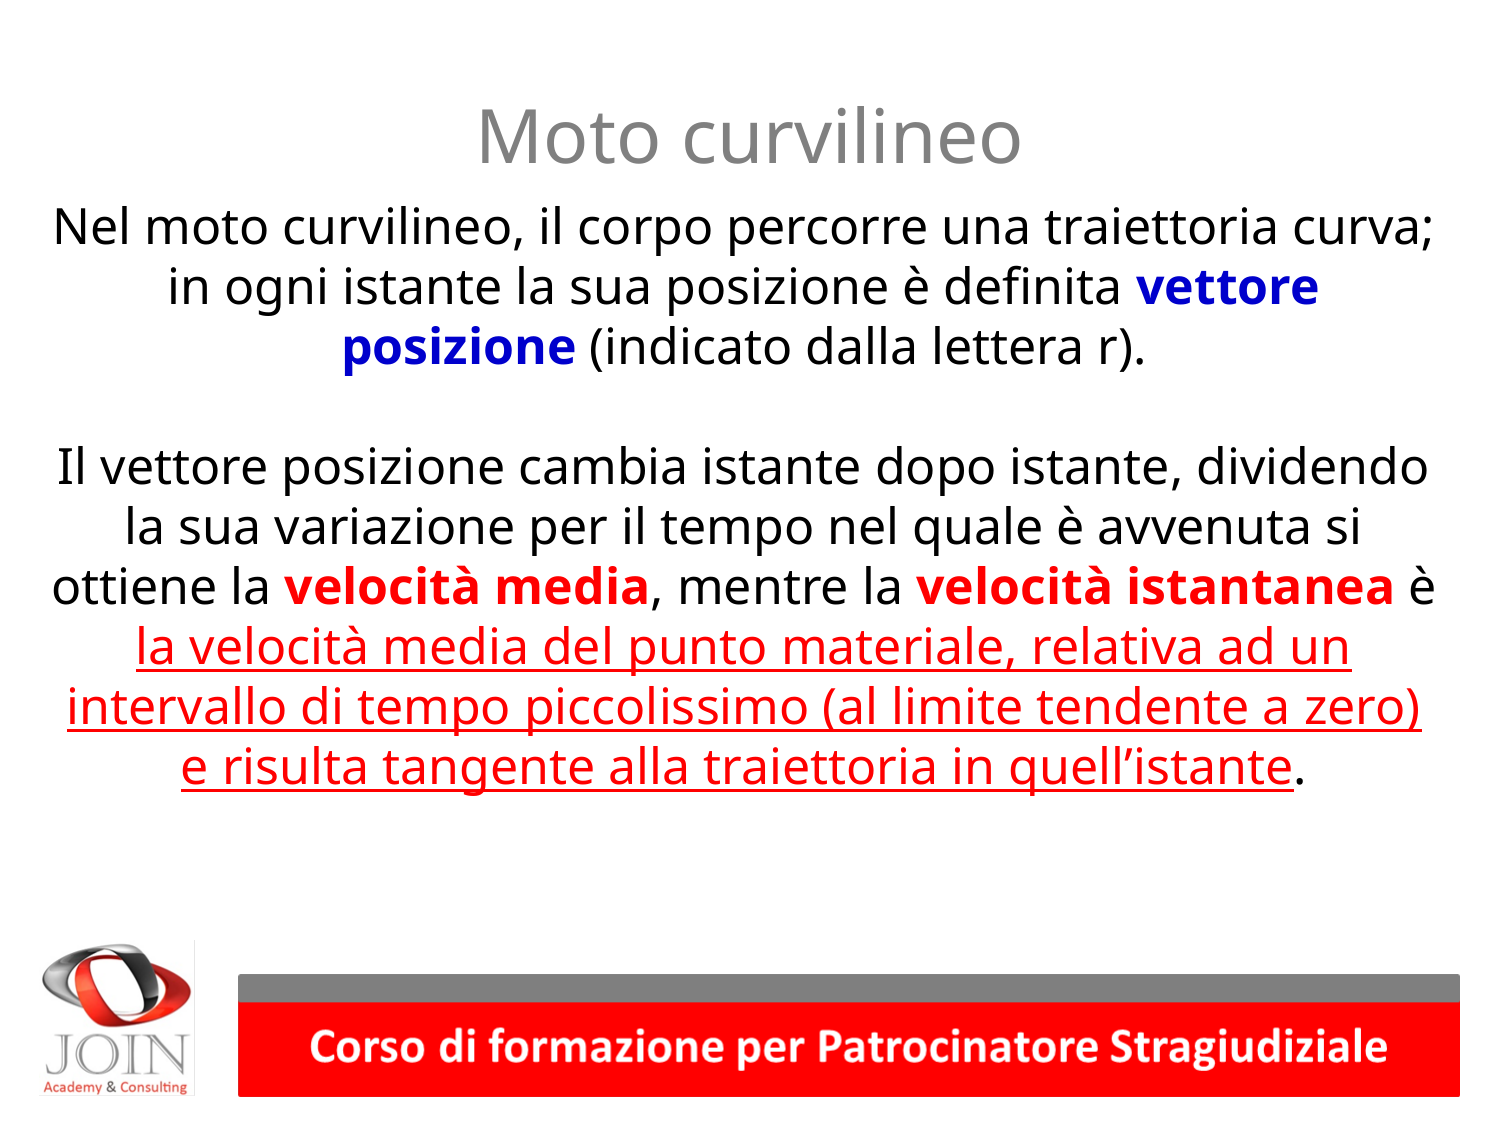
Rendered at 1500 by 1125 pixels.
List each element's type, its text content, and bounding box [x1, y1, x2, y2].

text_box Moto curvilineo [46, 81, 1454, 187]
picture [39, 940, 1461, 1107]
text_box Nel moto curvilineo, il corpo percorre una traiettoria curva; in ogni istante la sua posizione è definita vettore posizione (indicato dalla lettera r). Il vettore posizione cambia istante dopo istante, dividendo la sua variazione per il tempo nel quale è avvenuta si ottiene la velocità media, mentre la velocità istantanea è la velocità media del punto materiale, relativa ad un intervallo di tempo piccolissimo (al limite tendente a zero) e risulta tangente alla traiettoria in quell’istante. [35, 187, 1454, 803]
